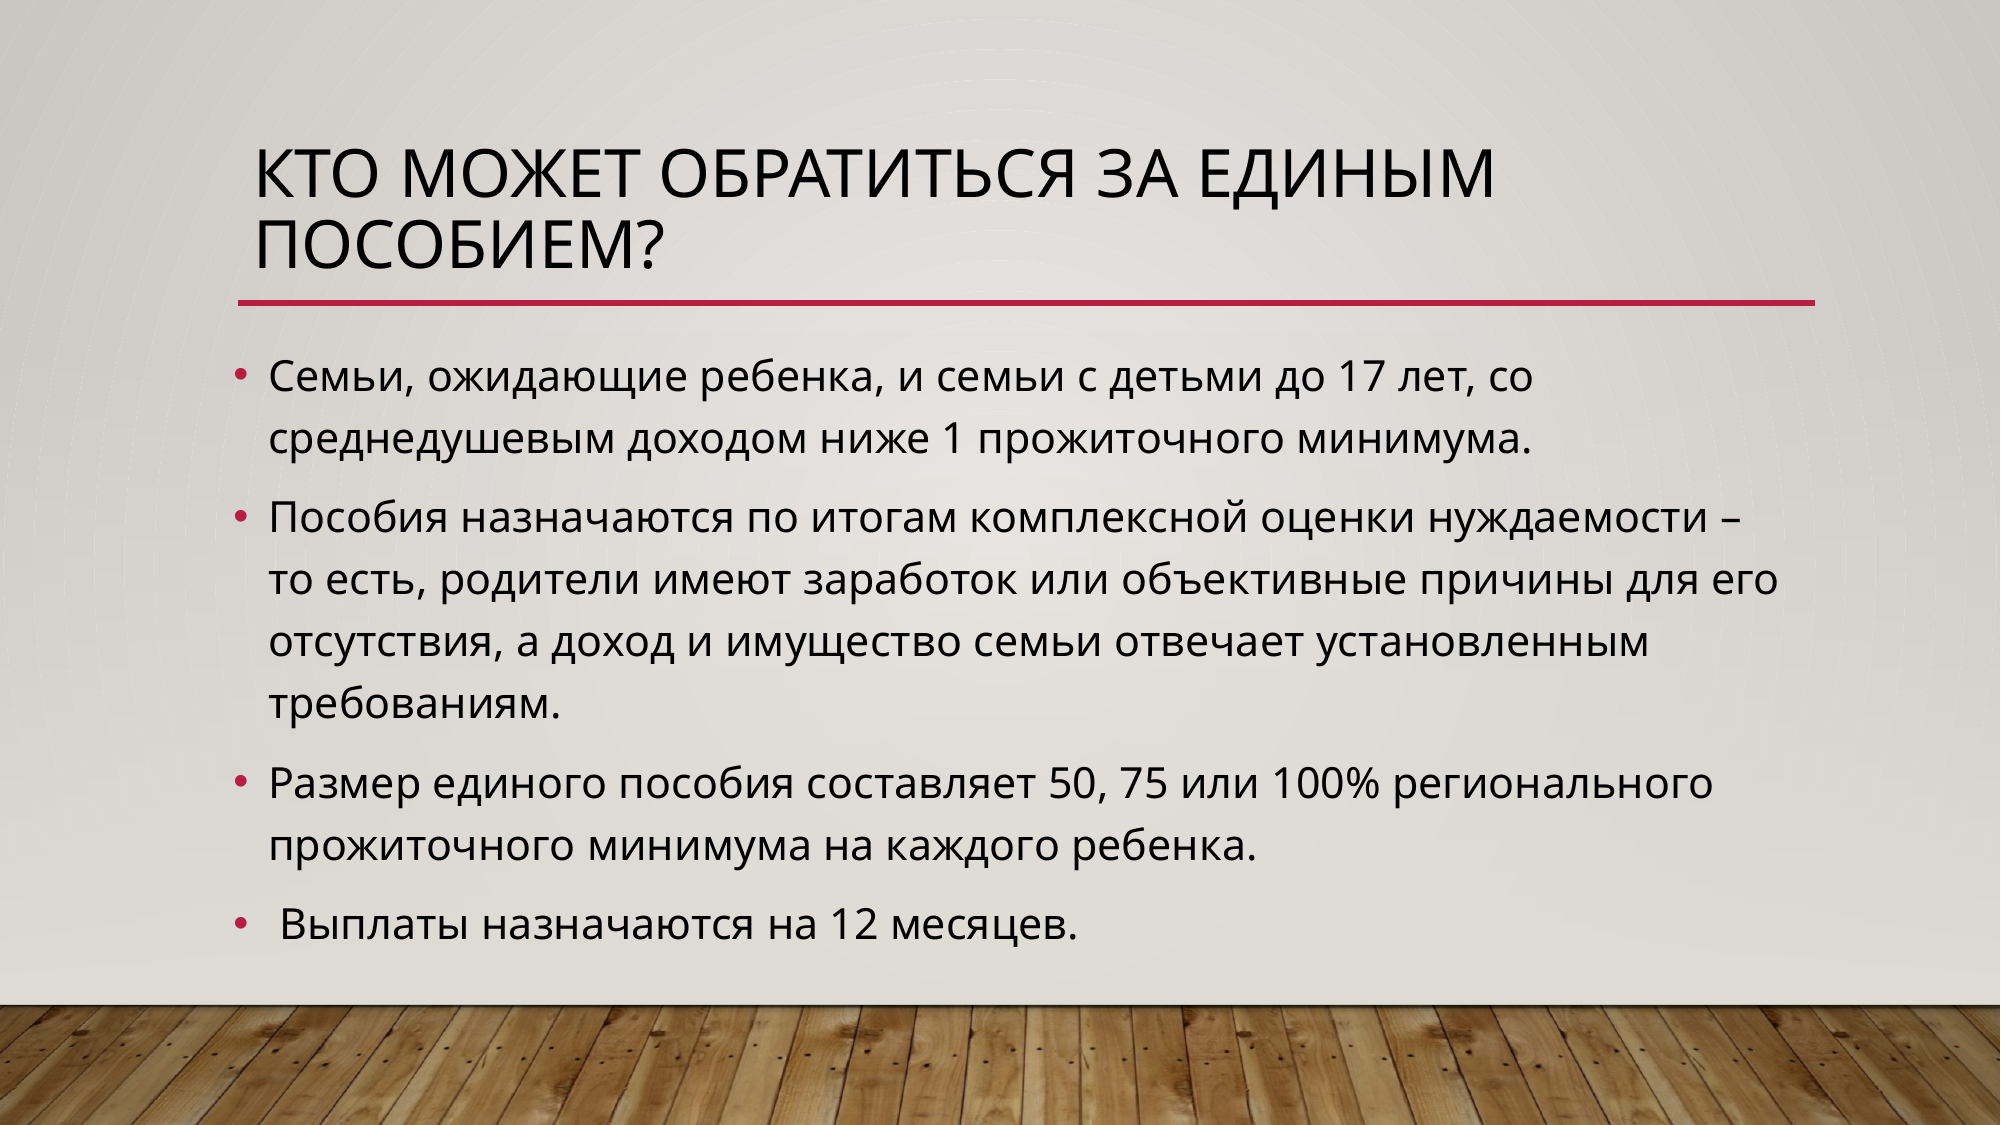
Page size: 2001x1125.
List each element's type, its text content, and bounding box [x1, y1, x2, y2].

title Кто может обратиться за единым пособием? [238, 131, 1814, 305]
list Семьи, ожидающие ребенка, и семьи с детьми до 17 лет, со среднедушевым доходом ниже 1 прожиточного минимума. Пособия назначаются по итогам комплексной оценки нуждаемости – то есть, родители имеют заработок или объективные причины для его отсутствия, а доход и имущество семьи отвечает установленным требованиям. Размер единого пособия составляет 50, 75 или 100% регионального прожиточного минимума на каждого ребенка. Выплаты назначаются на 12 месяцев. [218, 330, 1814, 960]
picture [0, 1005, 2000, 1125]
